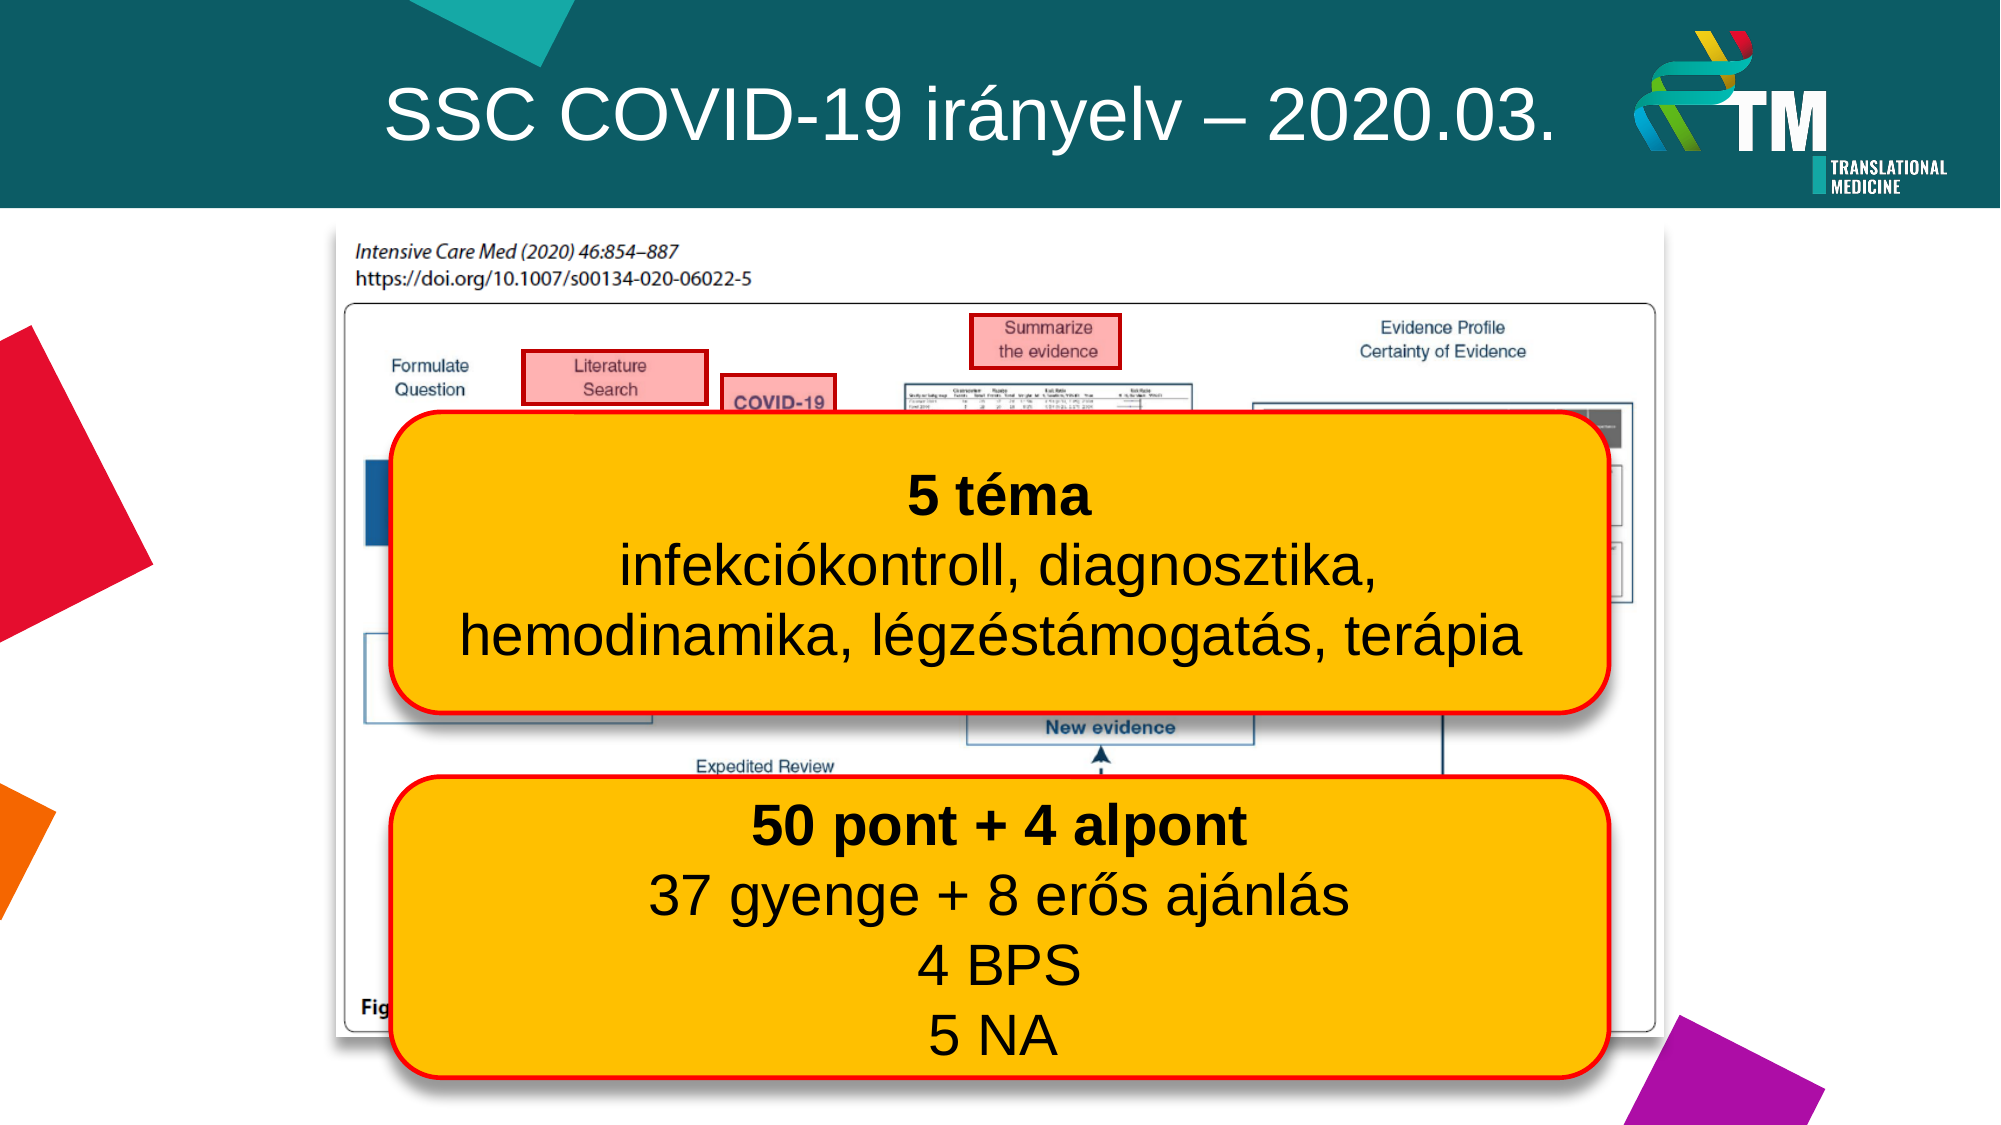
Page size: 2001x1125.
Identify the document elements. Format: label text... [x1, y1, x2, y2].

picture [1634, 31, 1947, 194]
picture [336, 219, 1664, 1037]
text_box SSC COVID-19 irányelv – 2020.03. [182, 47, 1761, 185]
text_box 50 pont + 4 alpont 37 gyenge + 8 erős ajánlás 4 BPS 5 NA [391, 1037, 1609, 1078]
